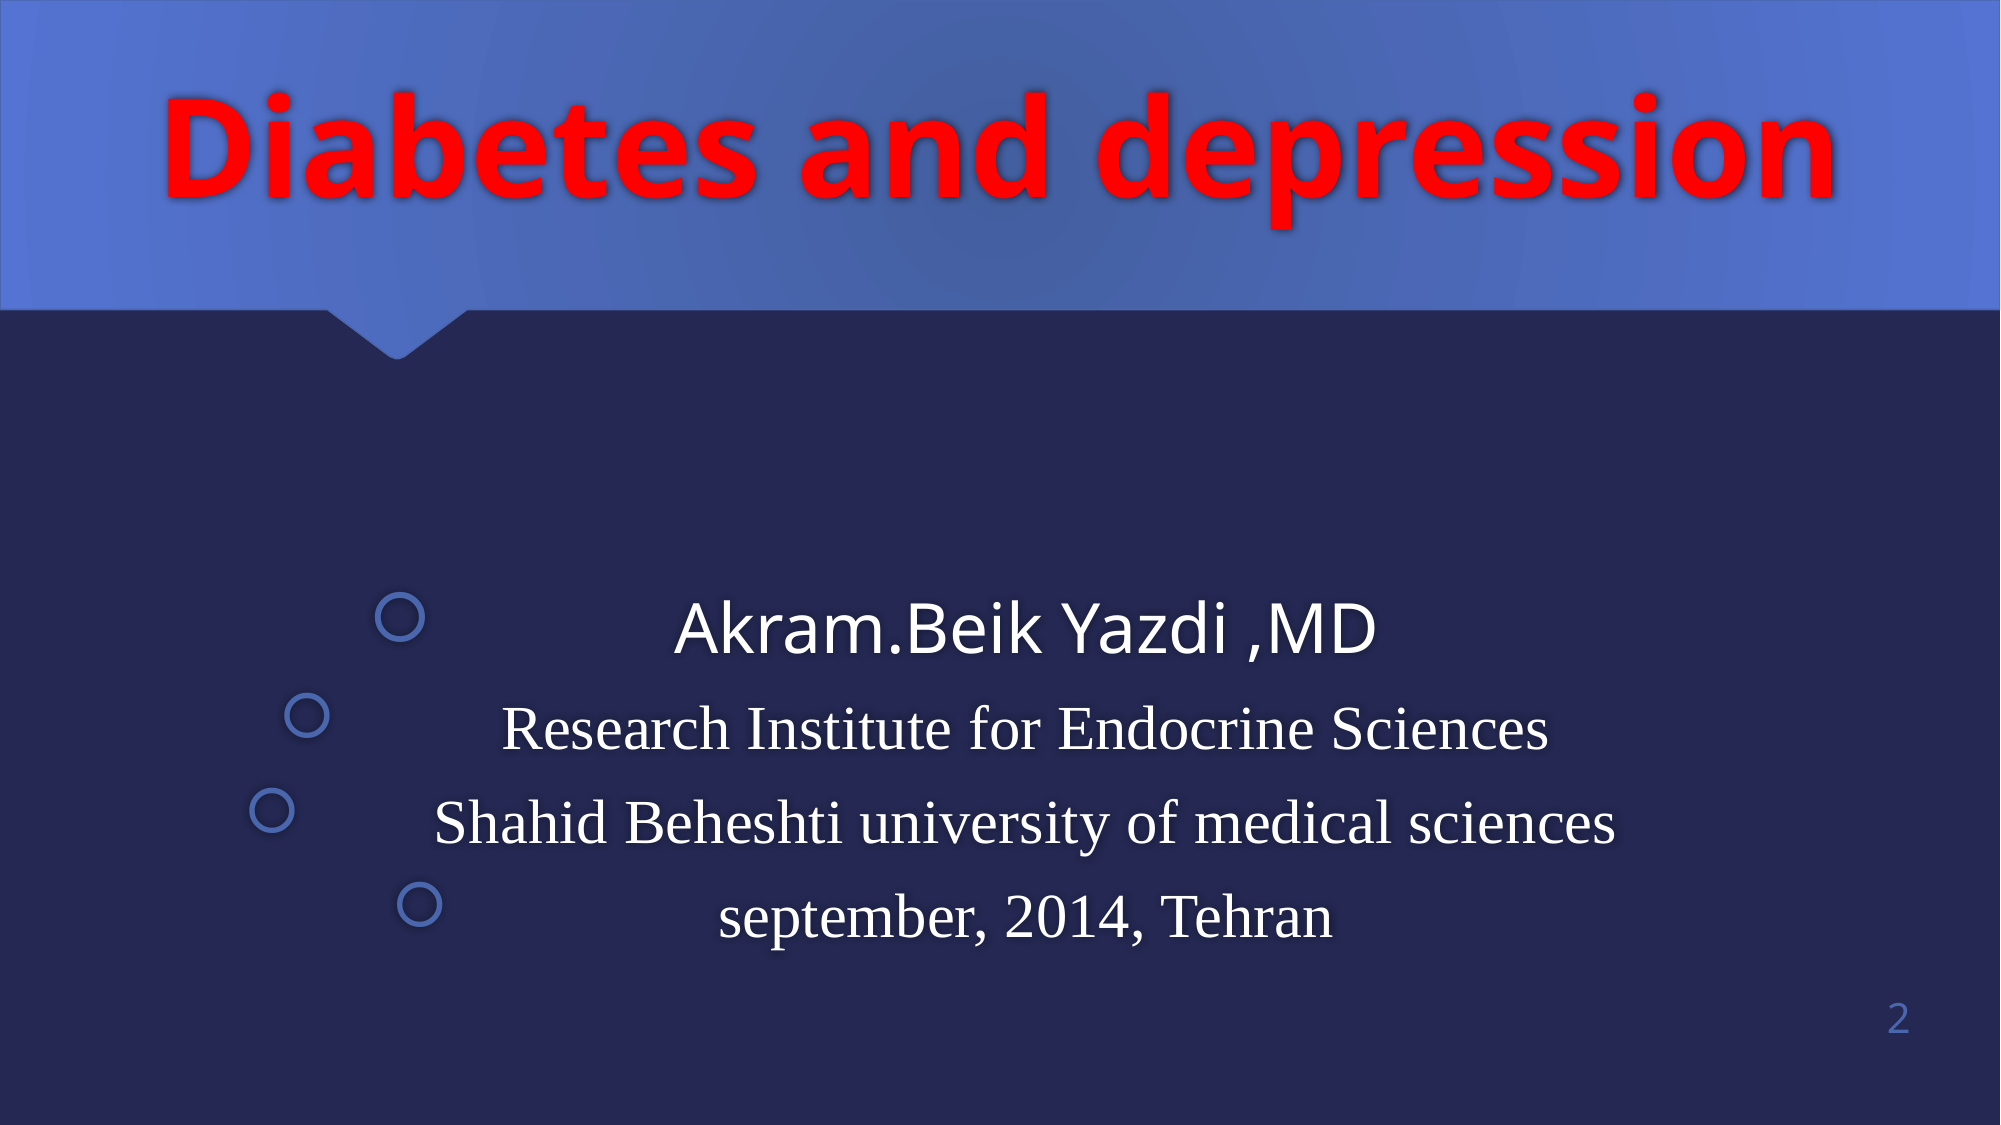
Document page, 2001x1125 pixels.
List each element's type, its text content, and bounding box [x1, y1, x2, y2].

slide_number 2 [1751, 970, 1926, 1051]
list Akram.Beik Yazdi ,MD Research Institute for Endocrine Sciences Shahid Beheshti university of medical sciences september, 2014, Tehran [134, 483, 1866, 962]
title Diabetes and depression [132, 73, 1868, 233]
